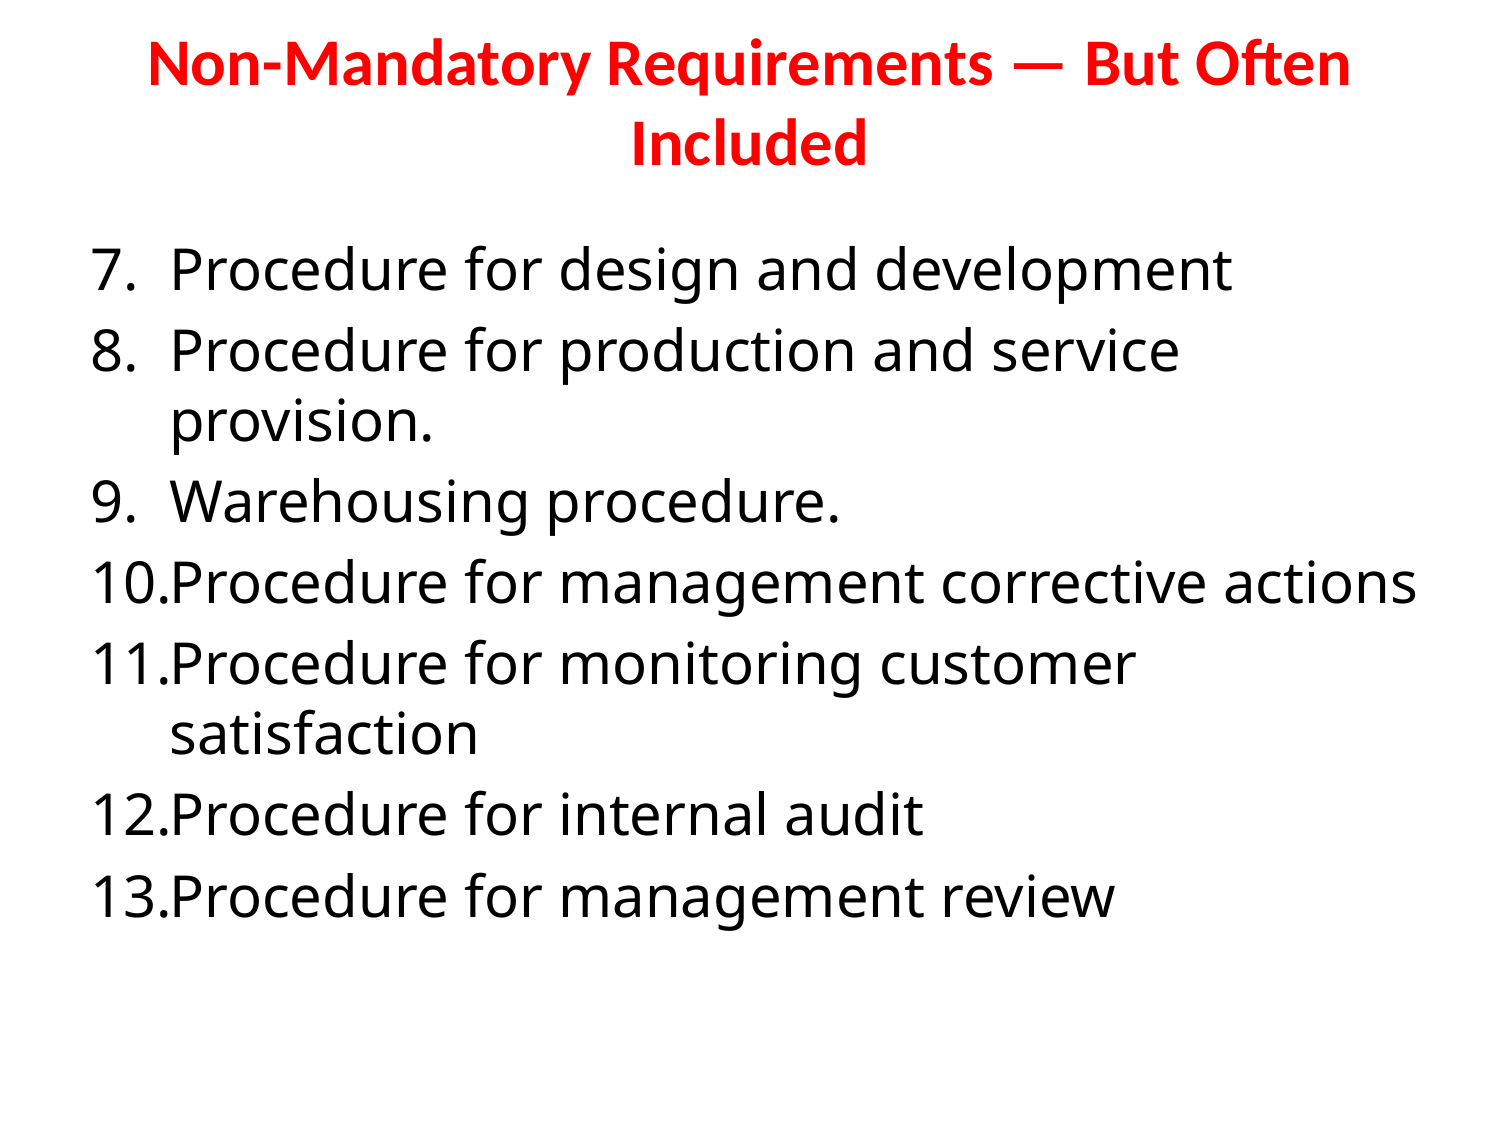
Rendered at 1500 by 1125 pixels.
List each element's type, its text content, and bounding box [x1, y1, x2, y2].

title Non-Mandatory Requirements — But Often Included [75, 45, 1425, 233]
list Procedure for design and development Procedure for production and service provision. Warehousing procedure. Procedure for management corrective actions Procedure for monitoring customer satisfaction Procedure for internal audit Procedure for management review [75, 224, 1438, 1005]
